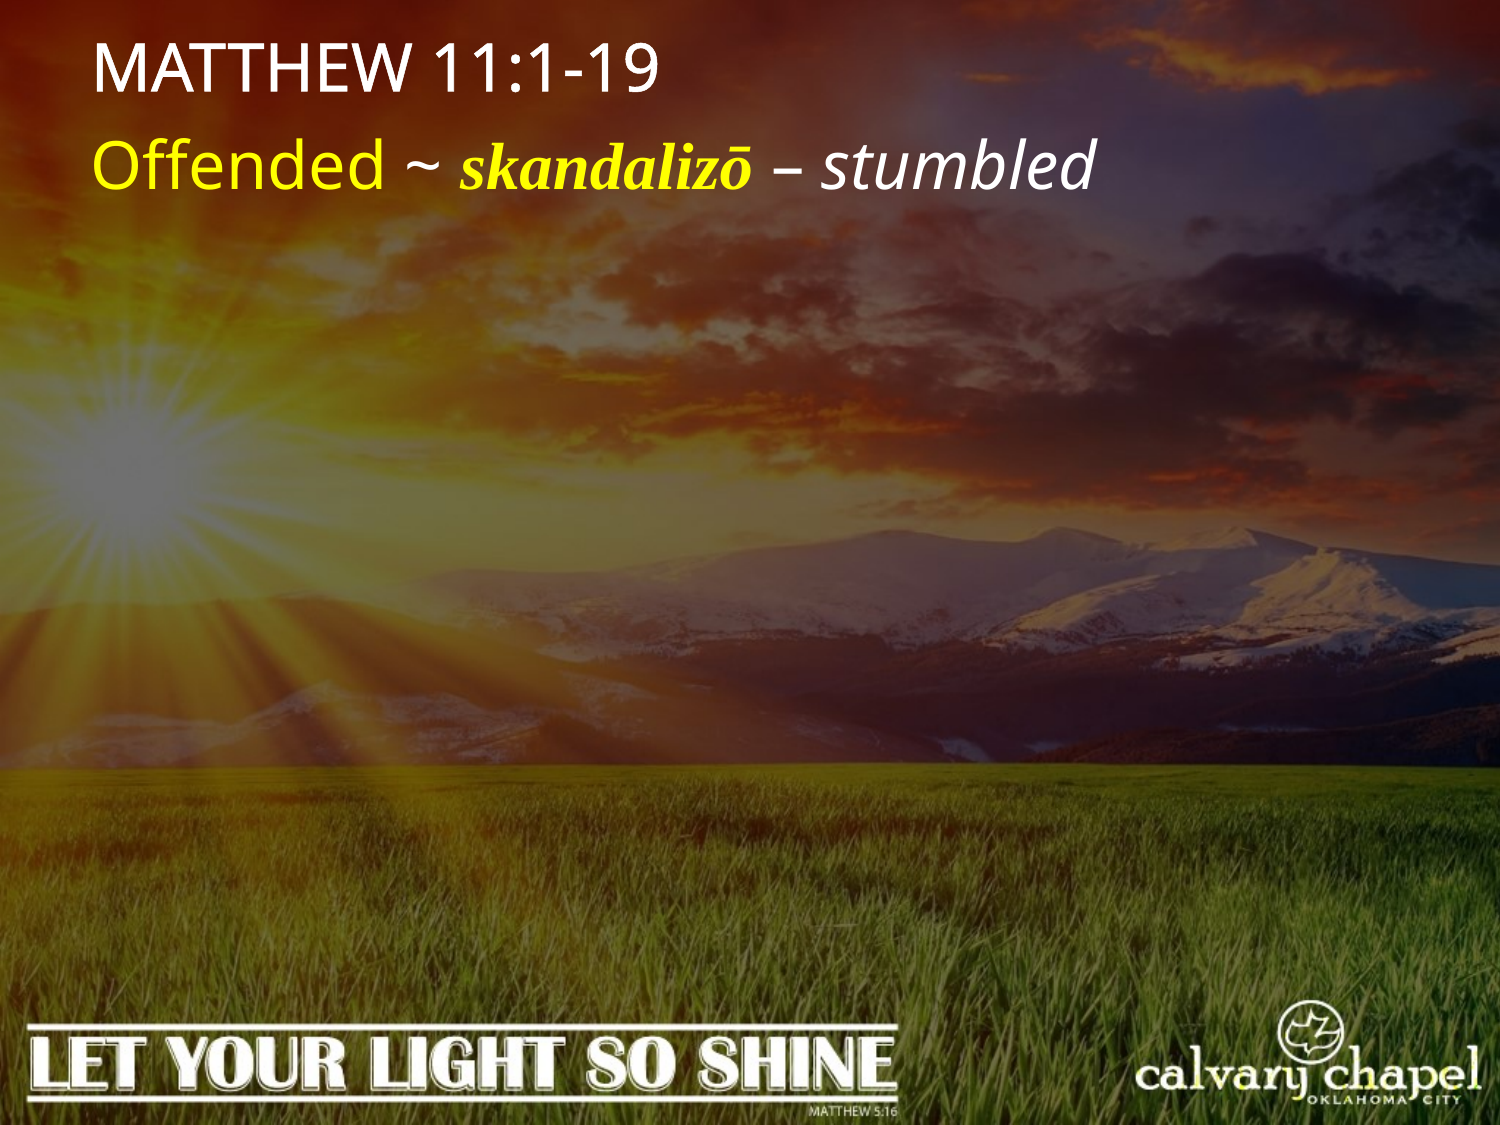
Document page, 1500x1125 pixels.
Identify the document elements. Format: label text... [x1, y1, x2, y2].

picture [0, 0, 1500, 1125]
text_box Offended ~ skandalizō – stumbled [75, 115, 1421, 210]
text_box MATTHEW 11:1-19 [75, 17, 1354, 112]
